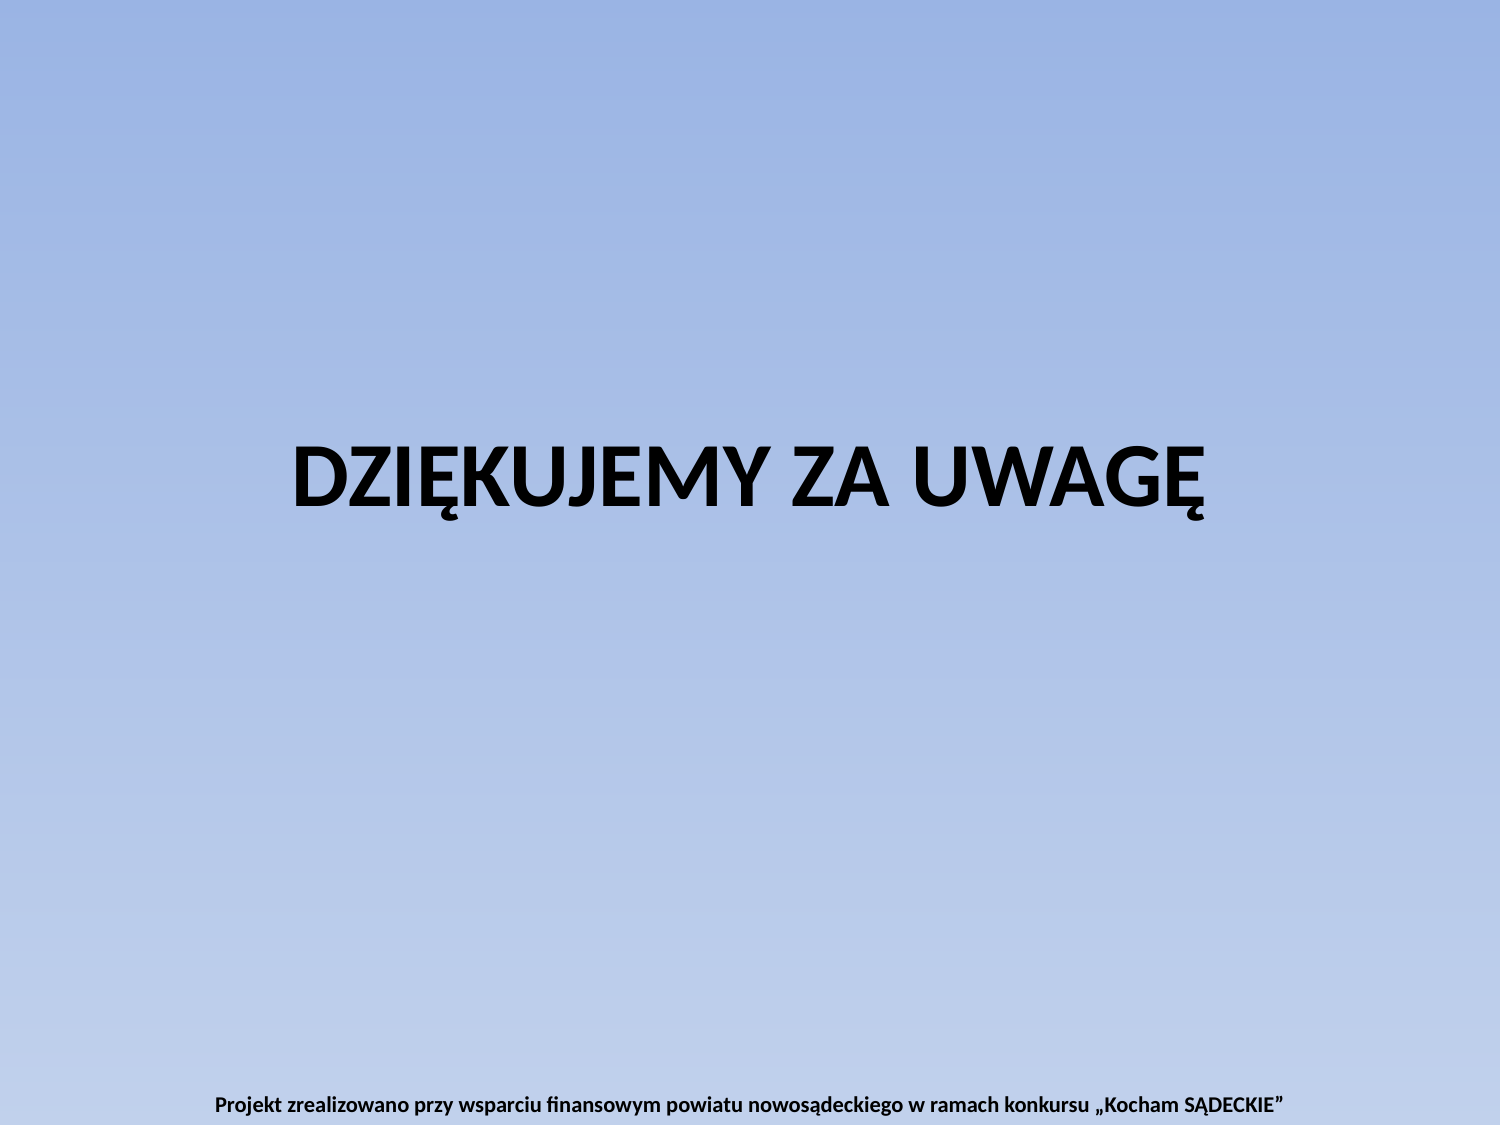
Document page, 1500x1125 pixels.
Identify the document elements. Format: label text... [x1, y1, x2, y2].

text_box Projekt zrealizowano przy wsparciu finansowym powiatu nowosądeckiego w ramach konkursu „Kocham SĄDECKIE” [0, 1082, 1500, 1125]
title DZIĘKUJEMY ZA UWAGĘ [112, 349, 1388, 591]
